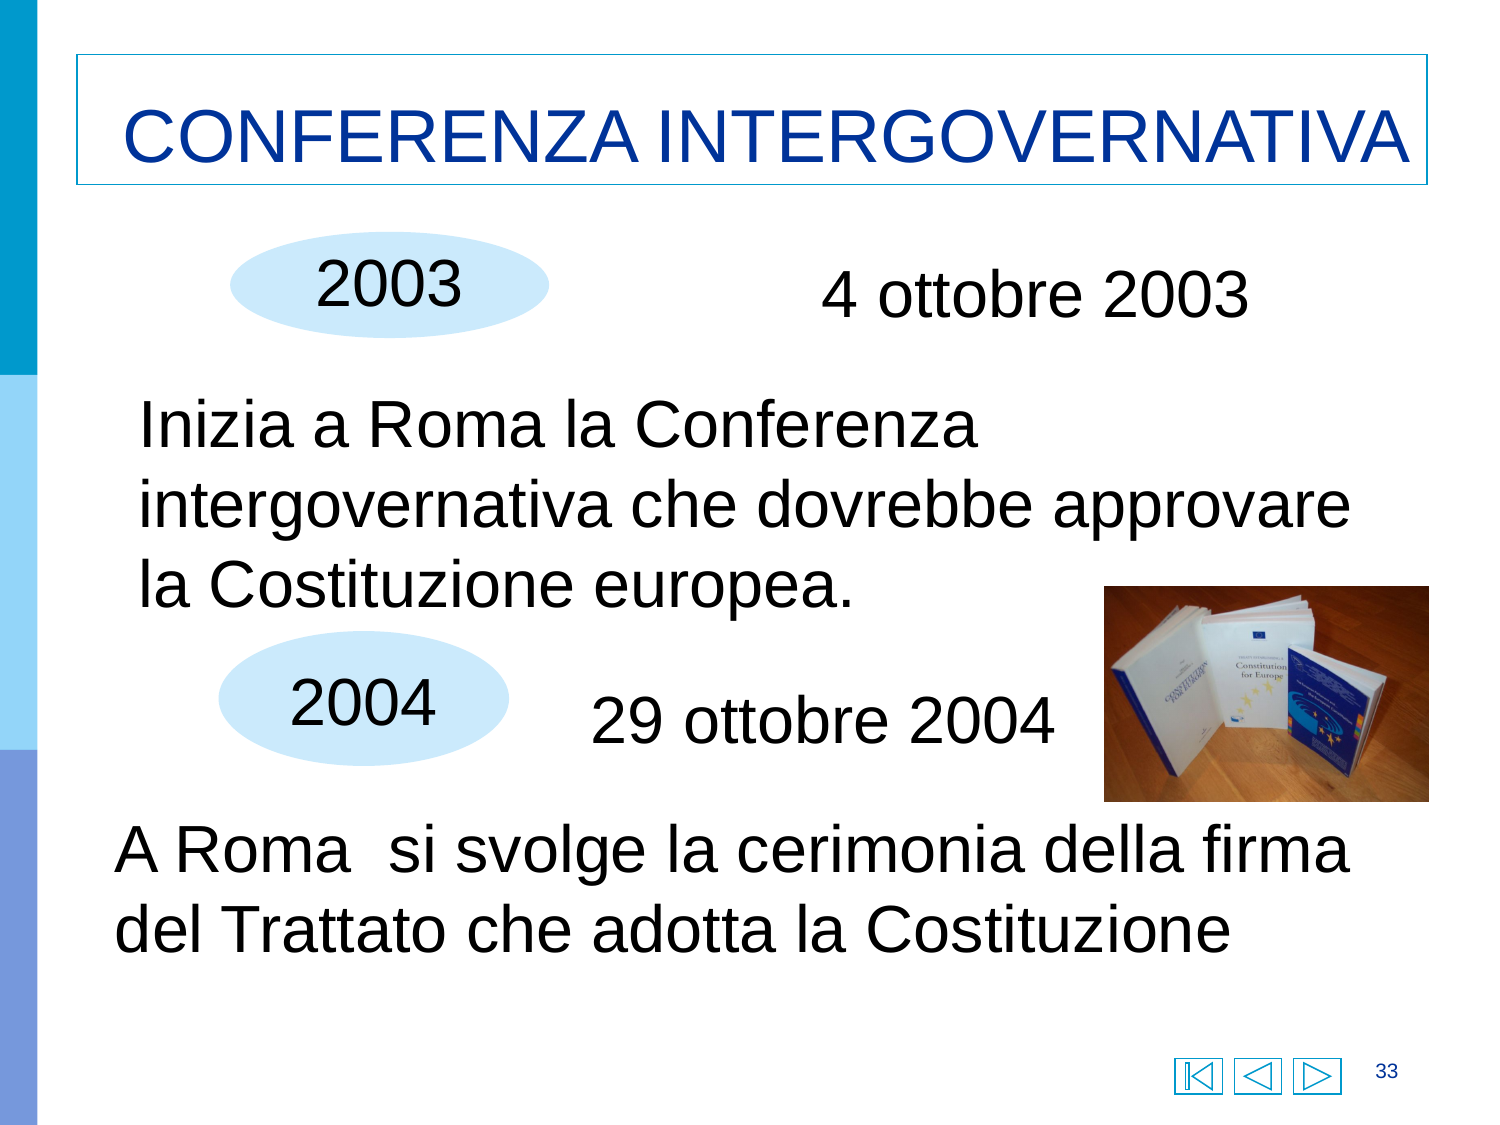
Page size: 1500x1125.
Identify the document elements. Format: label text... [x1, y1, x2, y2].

text_box 4 ottobre 2003 [655, 243, 1418, 339]
text_box Inizia a Roma la Conferenza intergovernativa che dovrebbe approvare la Costituzione europea. [123, 373, 1376, 629]
text_box [292, 327, 487, 339]
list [1104, 585, 1429, 802]
text_box 29 ottobre 2004 [442, 668, 1099, 764]
text_box 2004 [218, 631, 494, 766]
title CONFERENZA INTERGOVERNATIVA [76, 54, 1428, 185]
text_box 2003 [100, 231, 680, 327]
slide_number 33 [1269, 1049, 1414, 1125]
text_box A Roma si svolge la cerimonia della firma del Trattato che adotta la Costituzione [100, 798, 1412, 974]
